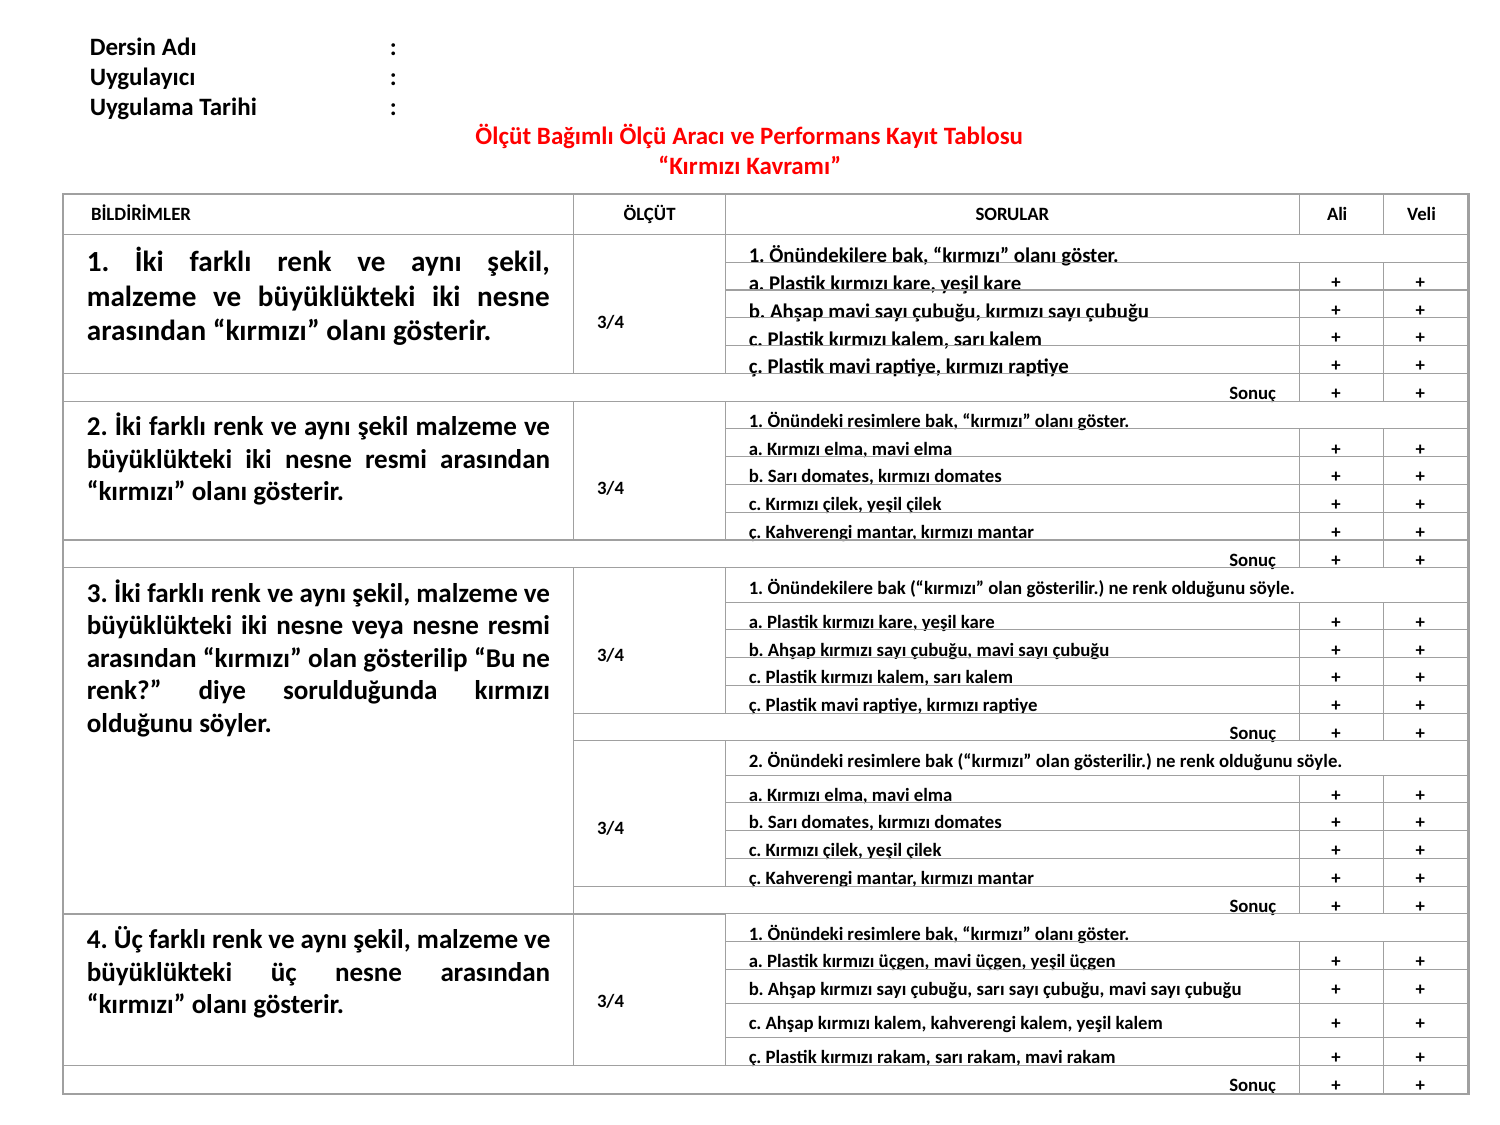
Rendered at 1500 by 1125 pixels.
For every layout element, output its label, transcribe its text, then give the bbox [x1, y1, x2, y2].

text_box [62, 193, 1470, 1094]
text_box Dersin Adı : Uygulayıcı : Uygulama Tarihi : Ölçüt Bağımlı Ölçü Aracı ve Performans Kayıt Tablosu “Kırmızı Kavramı” [74, 22, 1425, 188]
